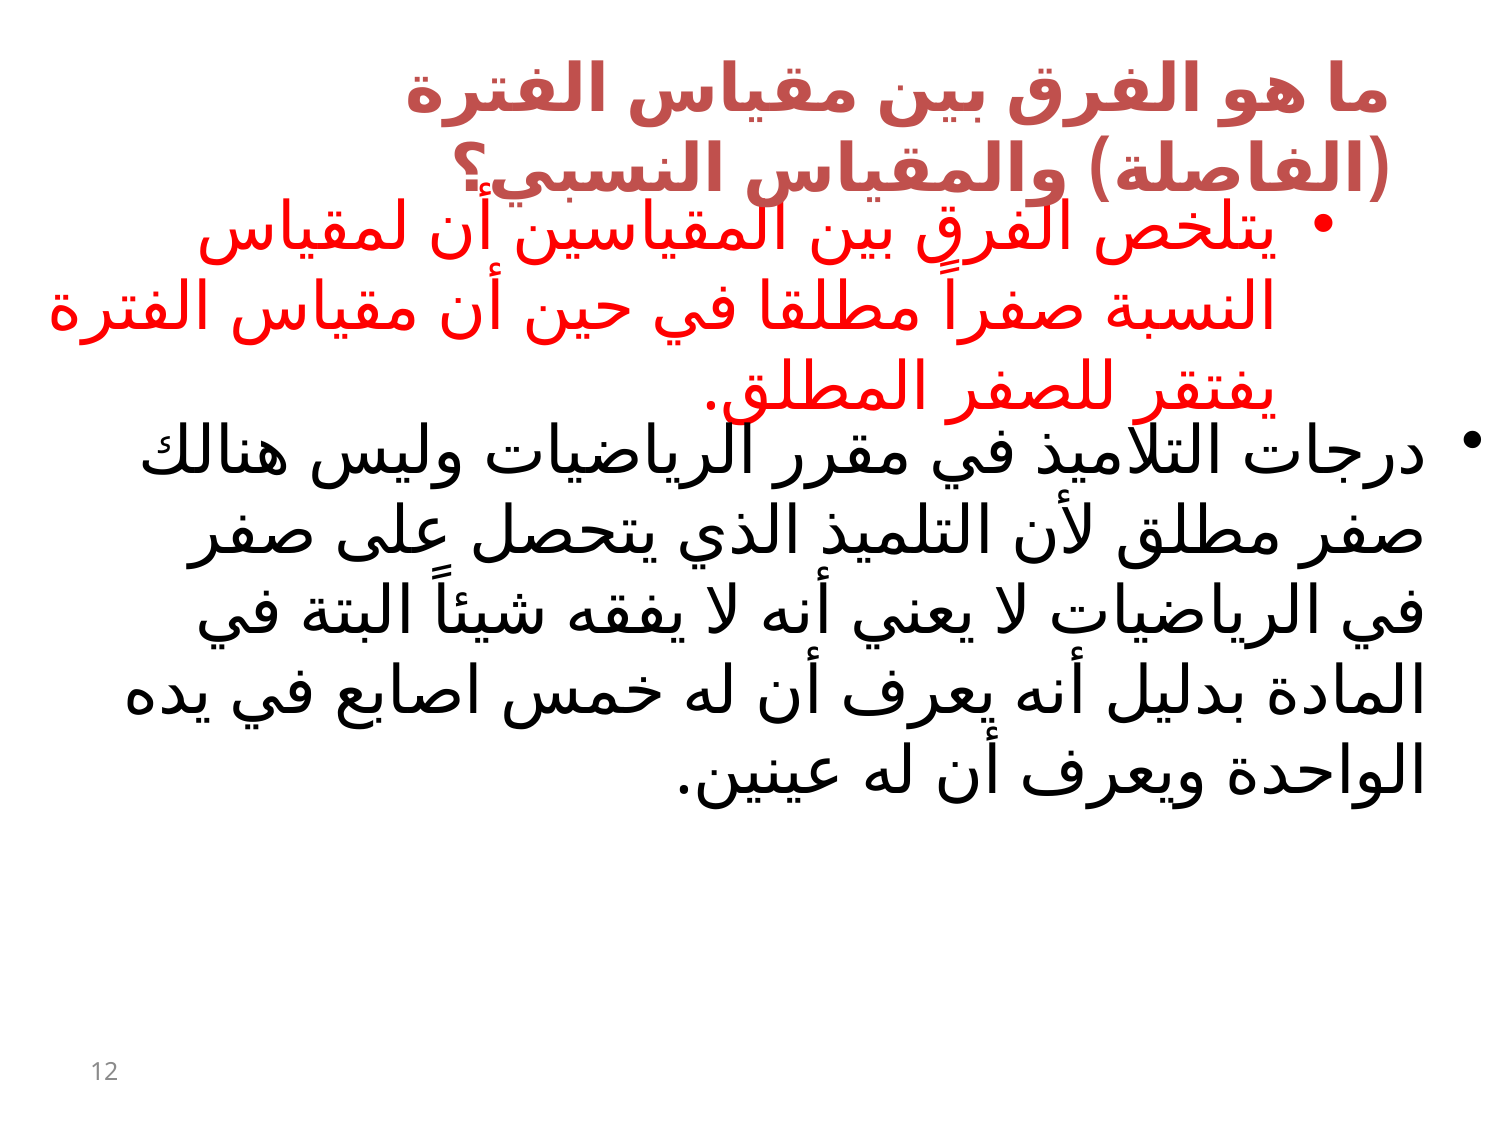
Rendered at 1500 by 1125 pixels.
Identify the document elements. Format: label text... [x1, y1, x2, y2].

text_box ما هو الفرق بين مقياس الفترة (الفاصلة) والمقياس النسبي؟ [85, 37, 1408, 213]
list يتلخص الفرق بين المقياسين أن لمقياس النسبة صفراً مطلقا في حين أن مقياس الفترة يفتقر للصفر المطلق. [0, 174, 1350, 363]
text_box درجات التلاميذ في مقرر الرياضيات وليس هنالك صفر مطلق لأن التلميذ الذي يتحصل على صفر في الرياضيات لا يعني أنه لا يفقه شيئاً البتة في المادة بدليل أنه يعرف أن له خمس اصابع في يده الواحدة ويعرف أن له عينين. [99, 399, 1500, 963]
slide_number 12 [75, 1042, 425, 1103]
